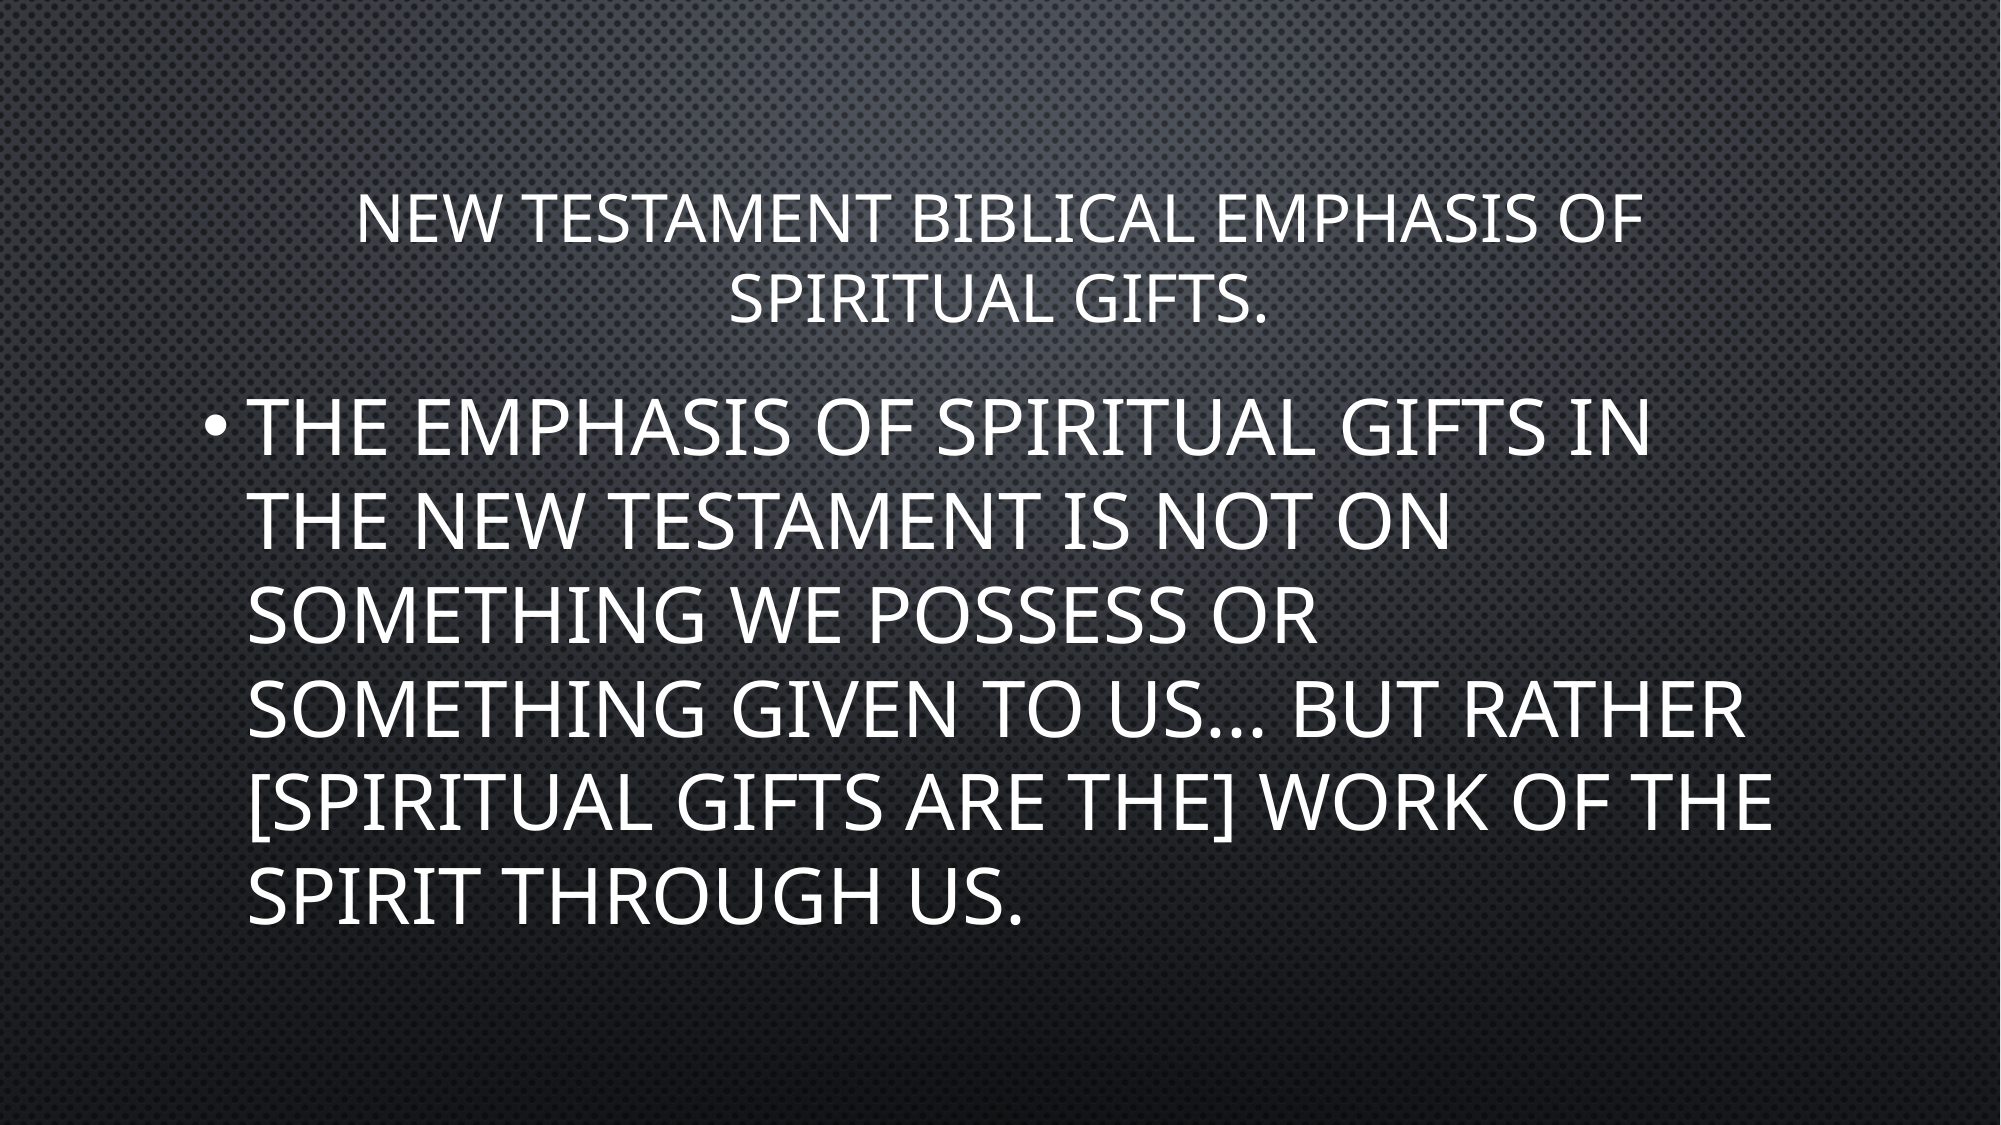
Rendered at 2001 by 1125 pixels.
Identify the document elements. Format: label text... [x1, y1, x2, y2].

list The emphasis of Spiritual gifts in the New Testament is not on something we possess or something given to us... but rather [Spiritual Gifts are the] work of the Spirit through us. [187, 367, 1813, 950]
title New Testament biblical emphasis of Spiritual gifts. [187, 99, 1813, 367]
